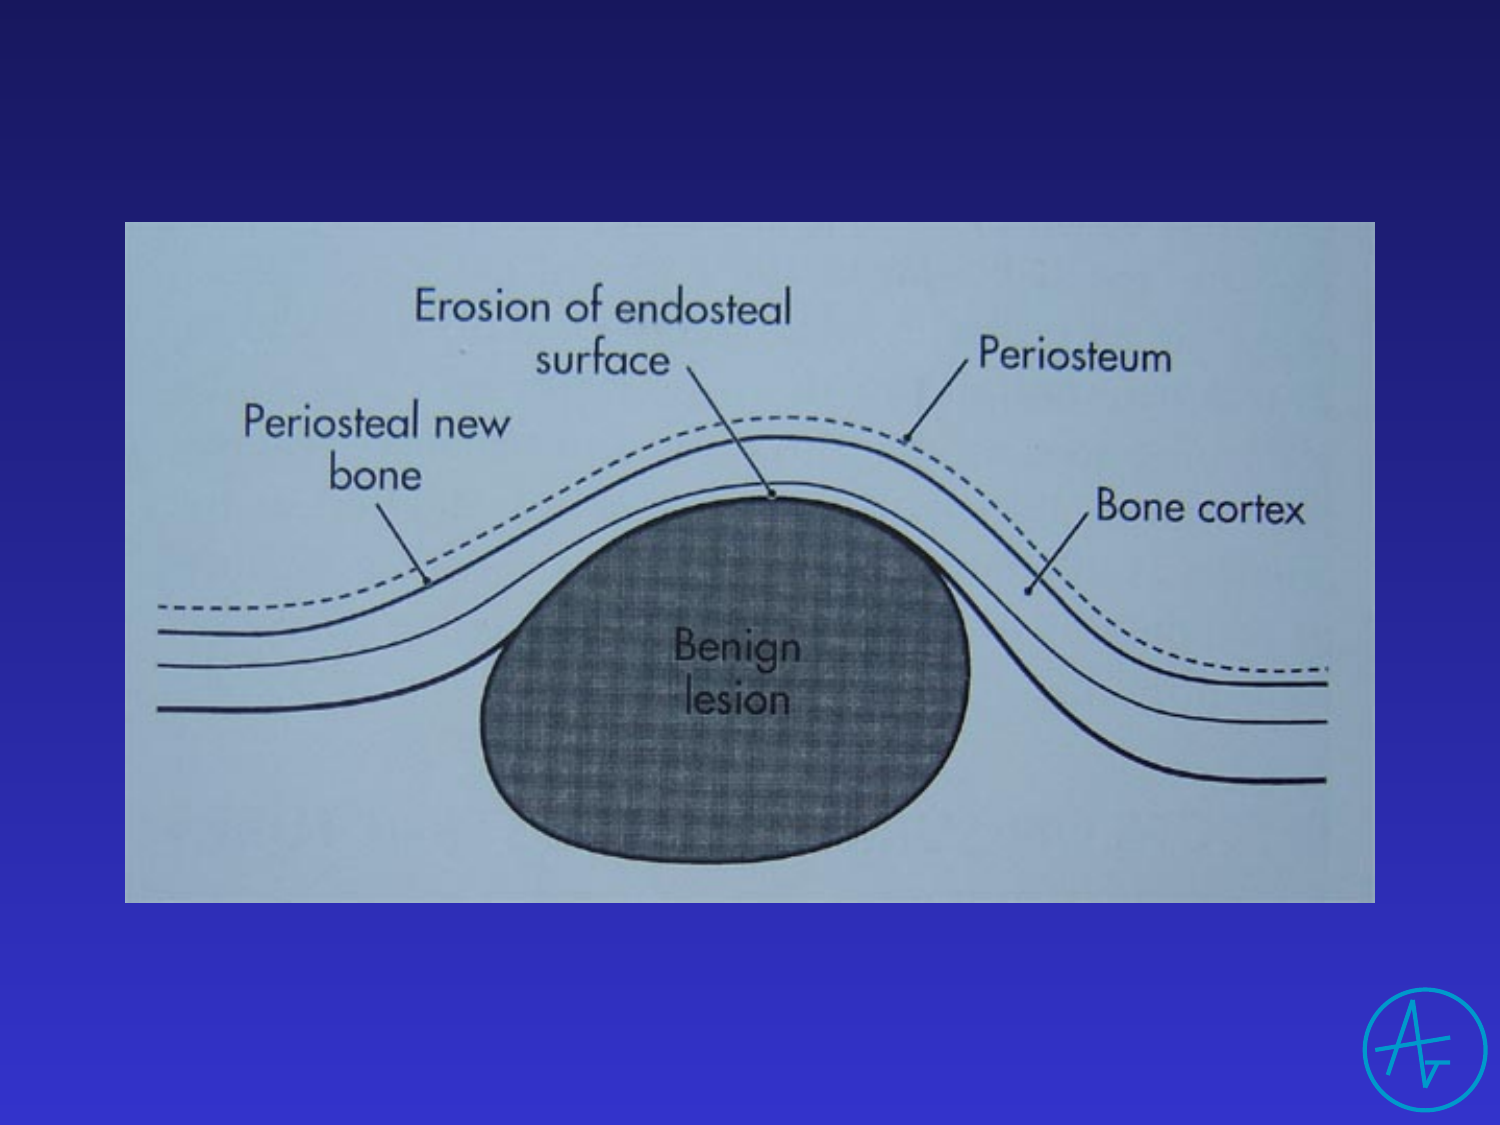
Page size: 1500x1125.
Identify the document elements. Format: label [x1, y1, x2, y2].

text_box [1364, 989, 1486, 1111]
picture [124, 222, 1376, 903]
